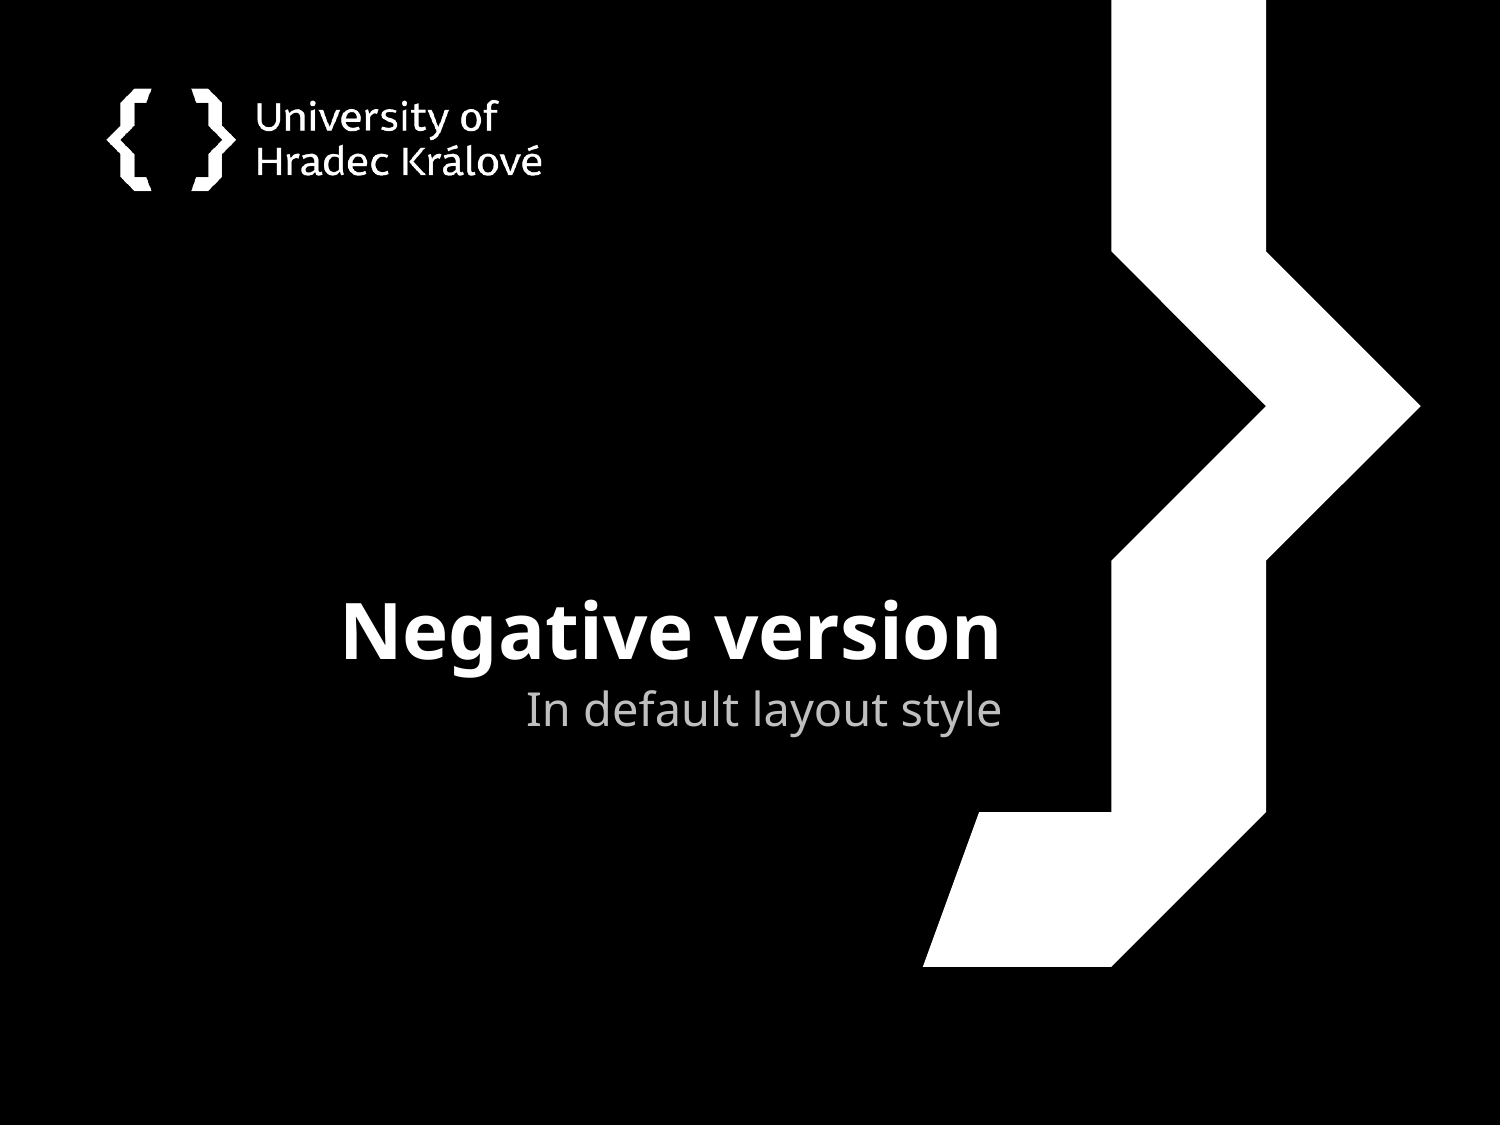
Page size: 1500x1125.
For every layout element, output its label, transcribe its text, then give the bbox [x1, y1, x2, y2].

title Negative version [105, 336, 1019, 684]
subtitle In default layout style [105, 684, 1019, 745]
picture [62, 46, 585, 233]
